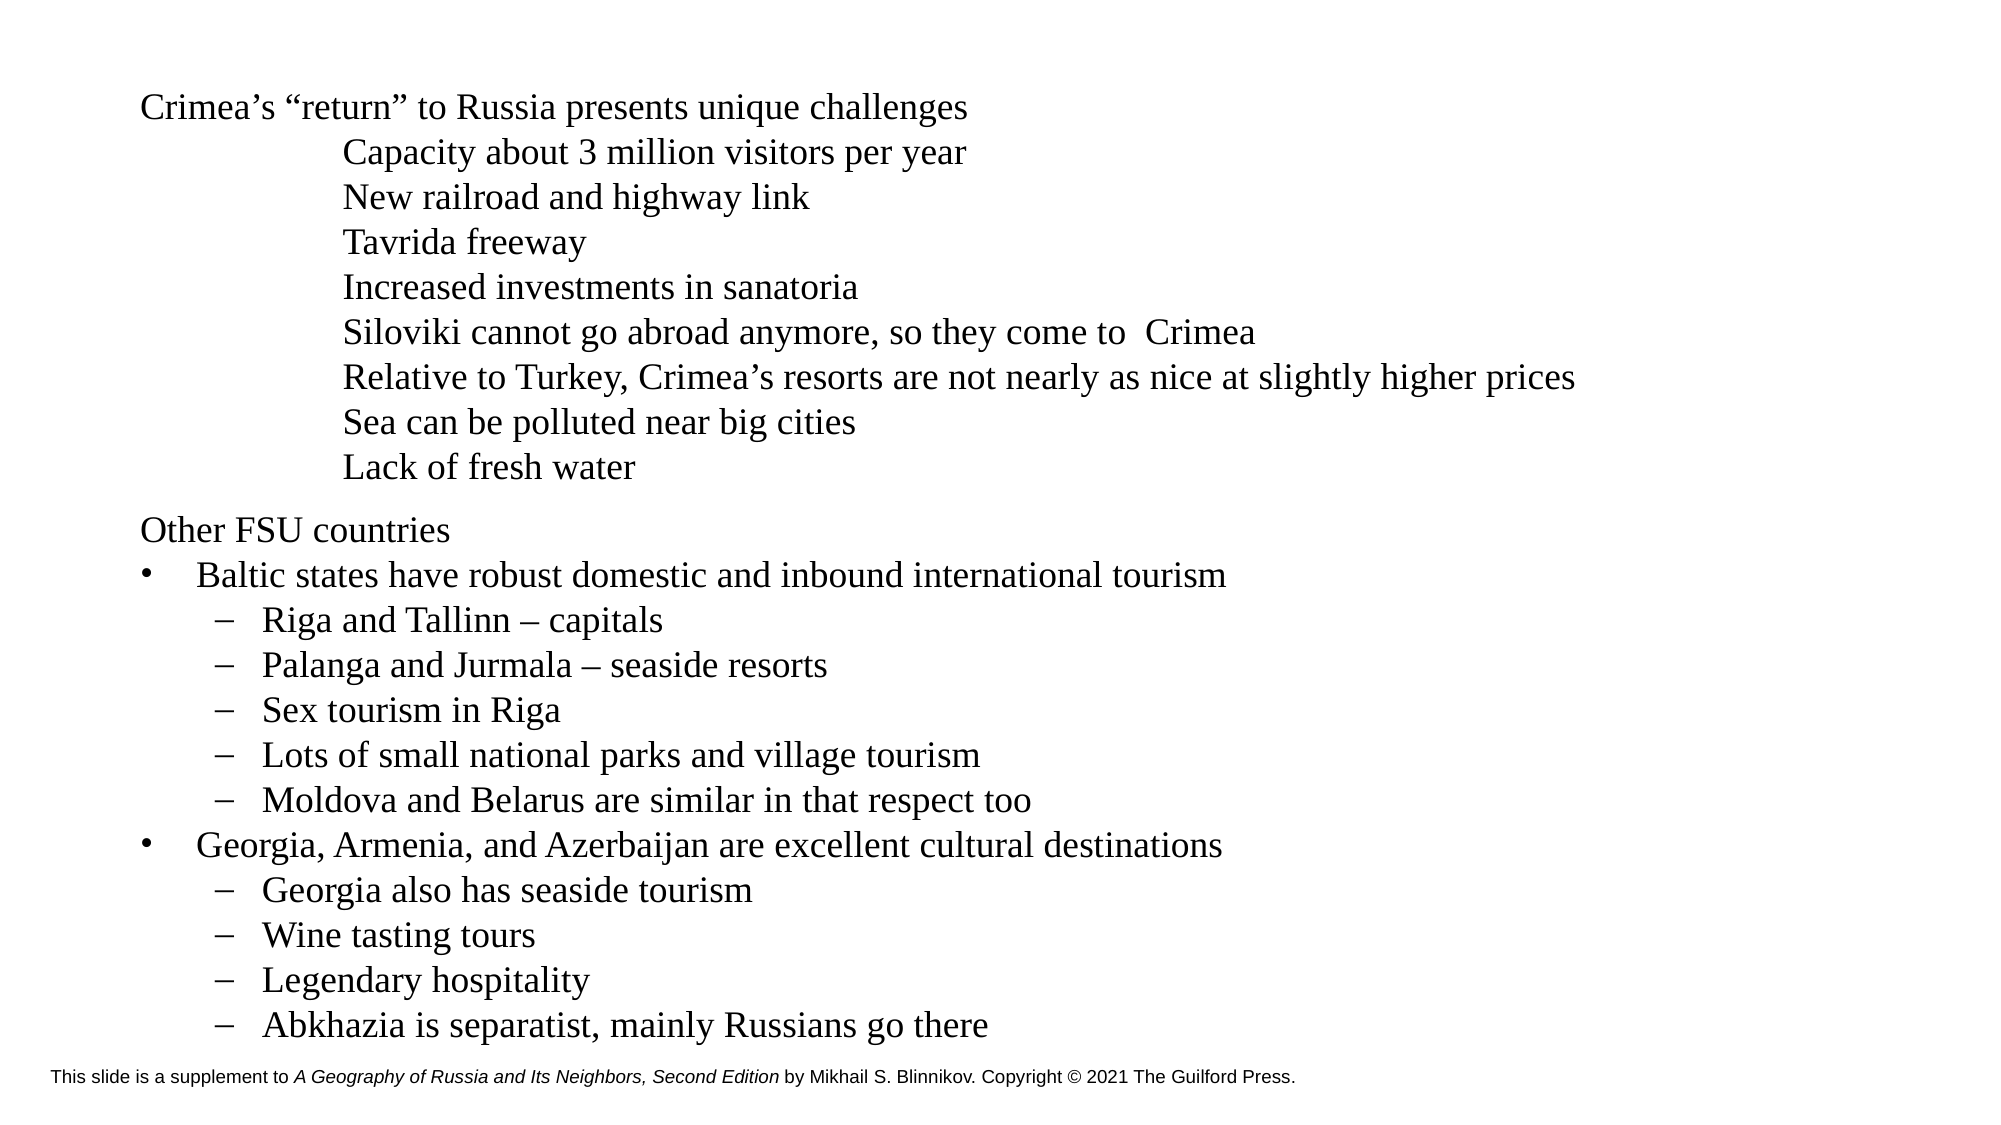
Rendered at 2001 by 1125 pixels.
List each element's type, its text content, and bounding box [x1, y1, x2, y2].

title This slide is a supplement to A Geography of Russia and Its Neighbors, Second Edition by Mikhail S. Blinnikov. Copyright © 2021 The Guilford Press. [35, 1035, 1602, 1095]
text_box Crimea’s “return” to Russia presents unique challenges Capacity about 3 million visitors per year New railroad and highway link Tavrida freeway Increased investments in sanatoria Siloviki cannot go abroad anymore, so they come to Crimea Relative to Turkey, Crimea’s resorts are not nearly as nice at slightly higher prices Sea can be polluted near big cities Lack of fresh water Other FSU countries Baltic states have robust domestic and inbound international tourism Riga and Tallinn – capitals Palanga and Jurmala – seaside resorts Sex tourism in Riga Lots of small national parks and village tourism Moldova and Belarus are similar in that respect too Georgia, Armenia, and Azerbaijan are excellent cultural destinations Georgia also has seaside tourism Wine tasting tours Legendary hospitality Abkhazia is separatist, mainly Russians go there [125, 74, 1889, 1053]
